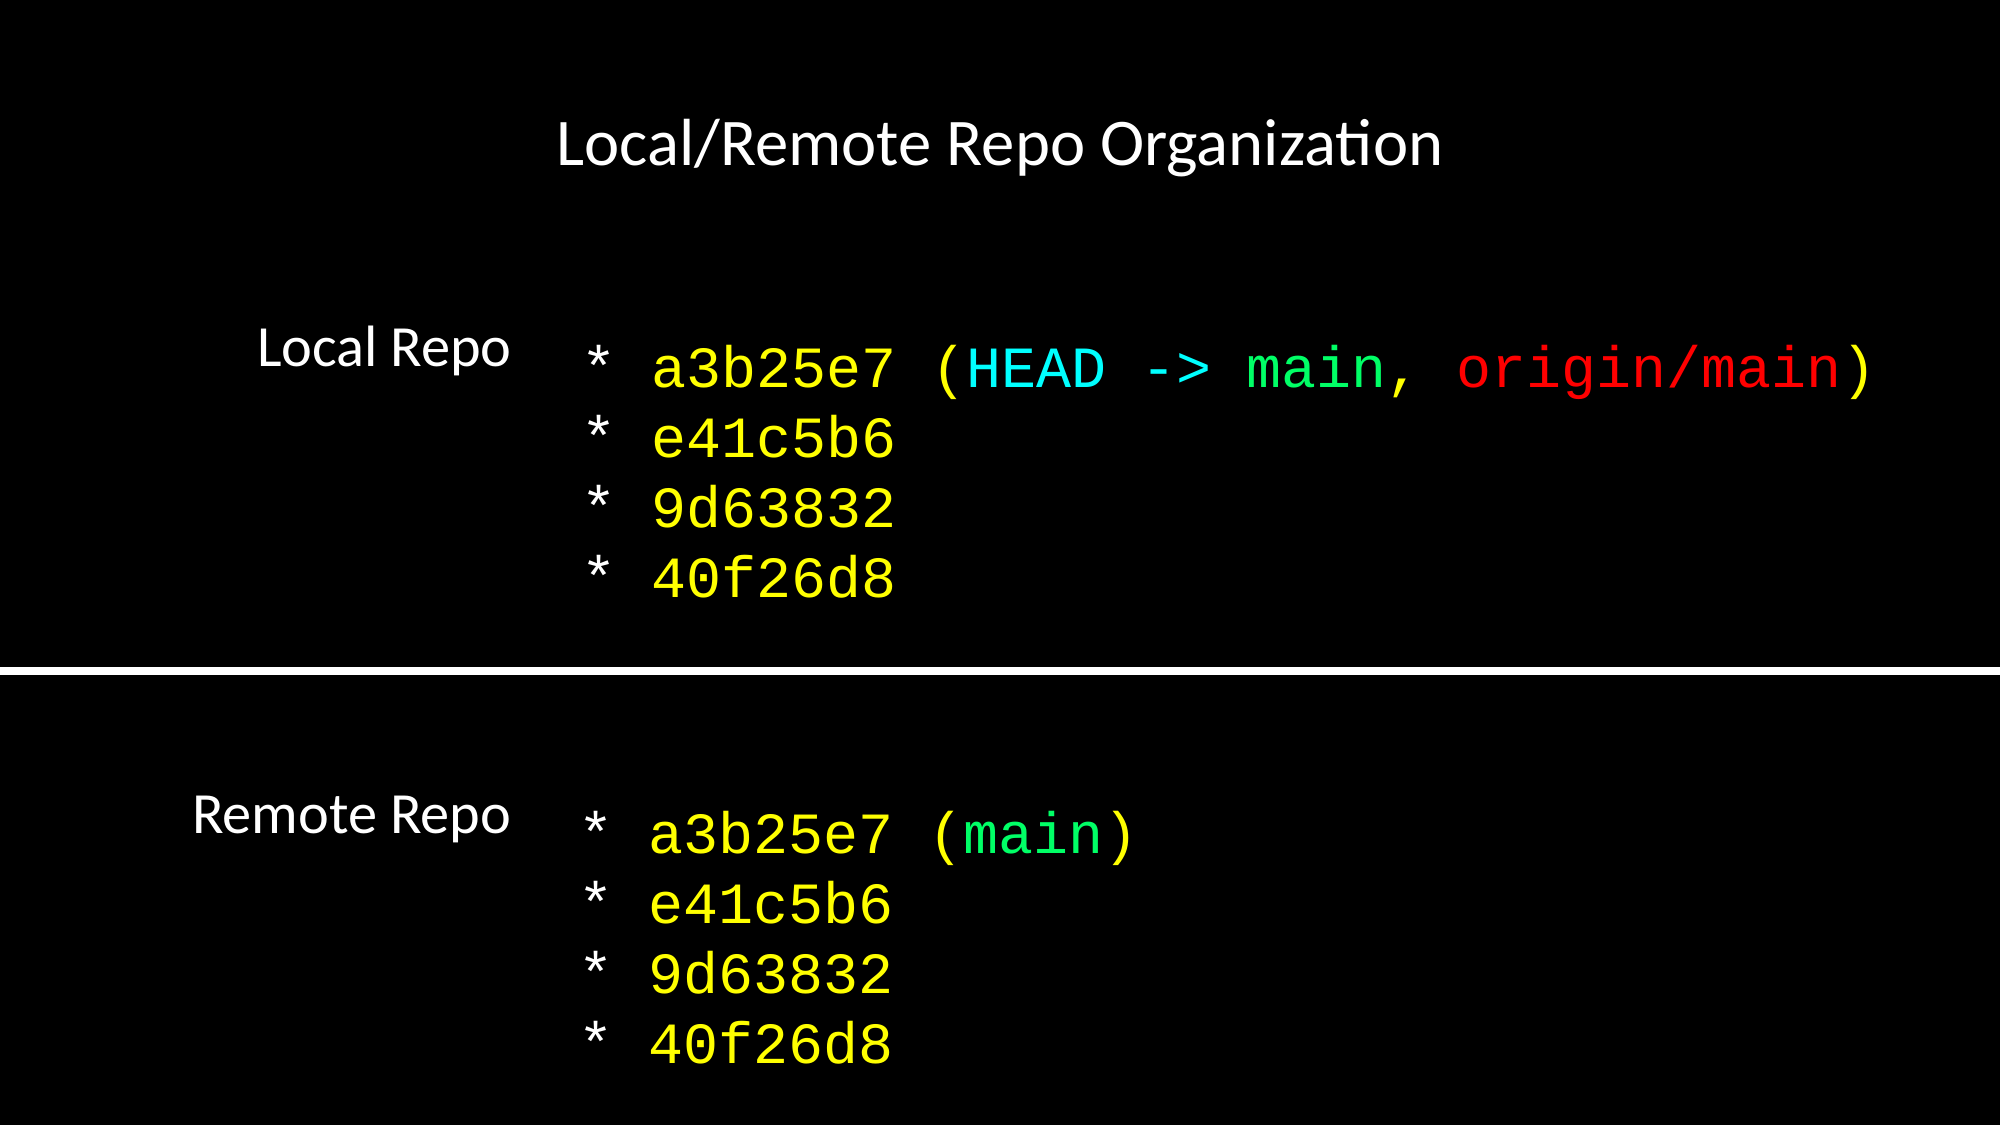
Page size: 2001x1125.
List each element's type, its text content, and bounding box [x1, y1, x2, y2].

text_box * a3b25e7 (HEAD -> main, origin/main) * e41c5b6 * 9d63832 * 40f26d8 [566, 321, 1892, 617]
text_box Remote Repo [177, 767, 527, 853]
text_box Local Repo [242, 300, 527, 386]
text_box * a3b25e7 (main) * e41c5b6 * 9d63832 * 40f26d8 [564, 788, 1154, 1083]
title Local/Remote Repo Organization [99, 45, 1900, 233]
